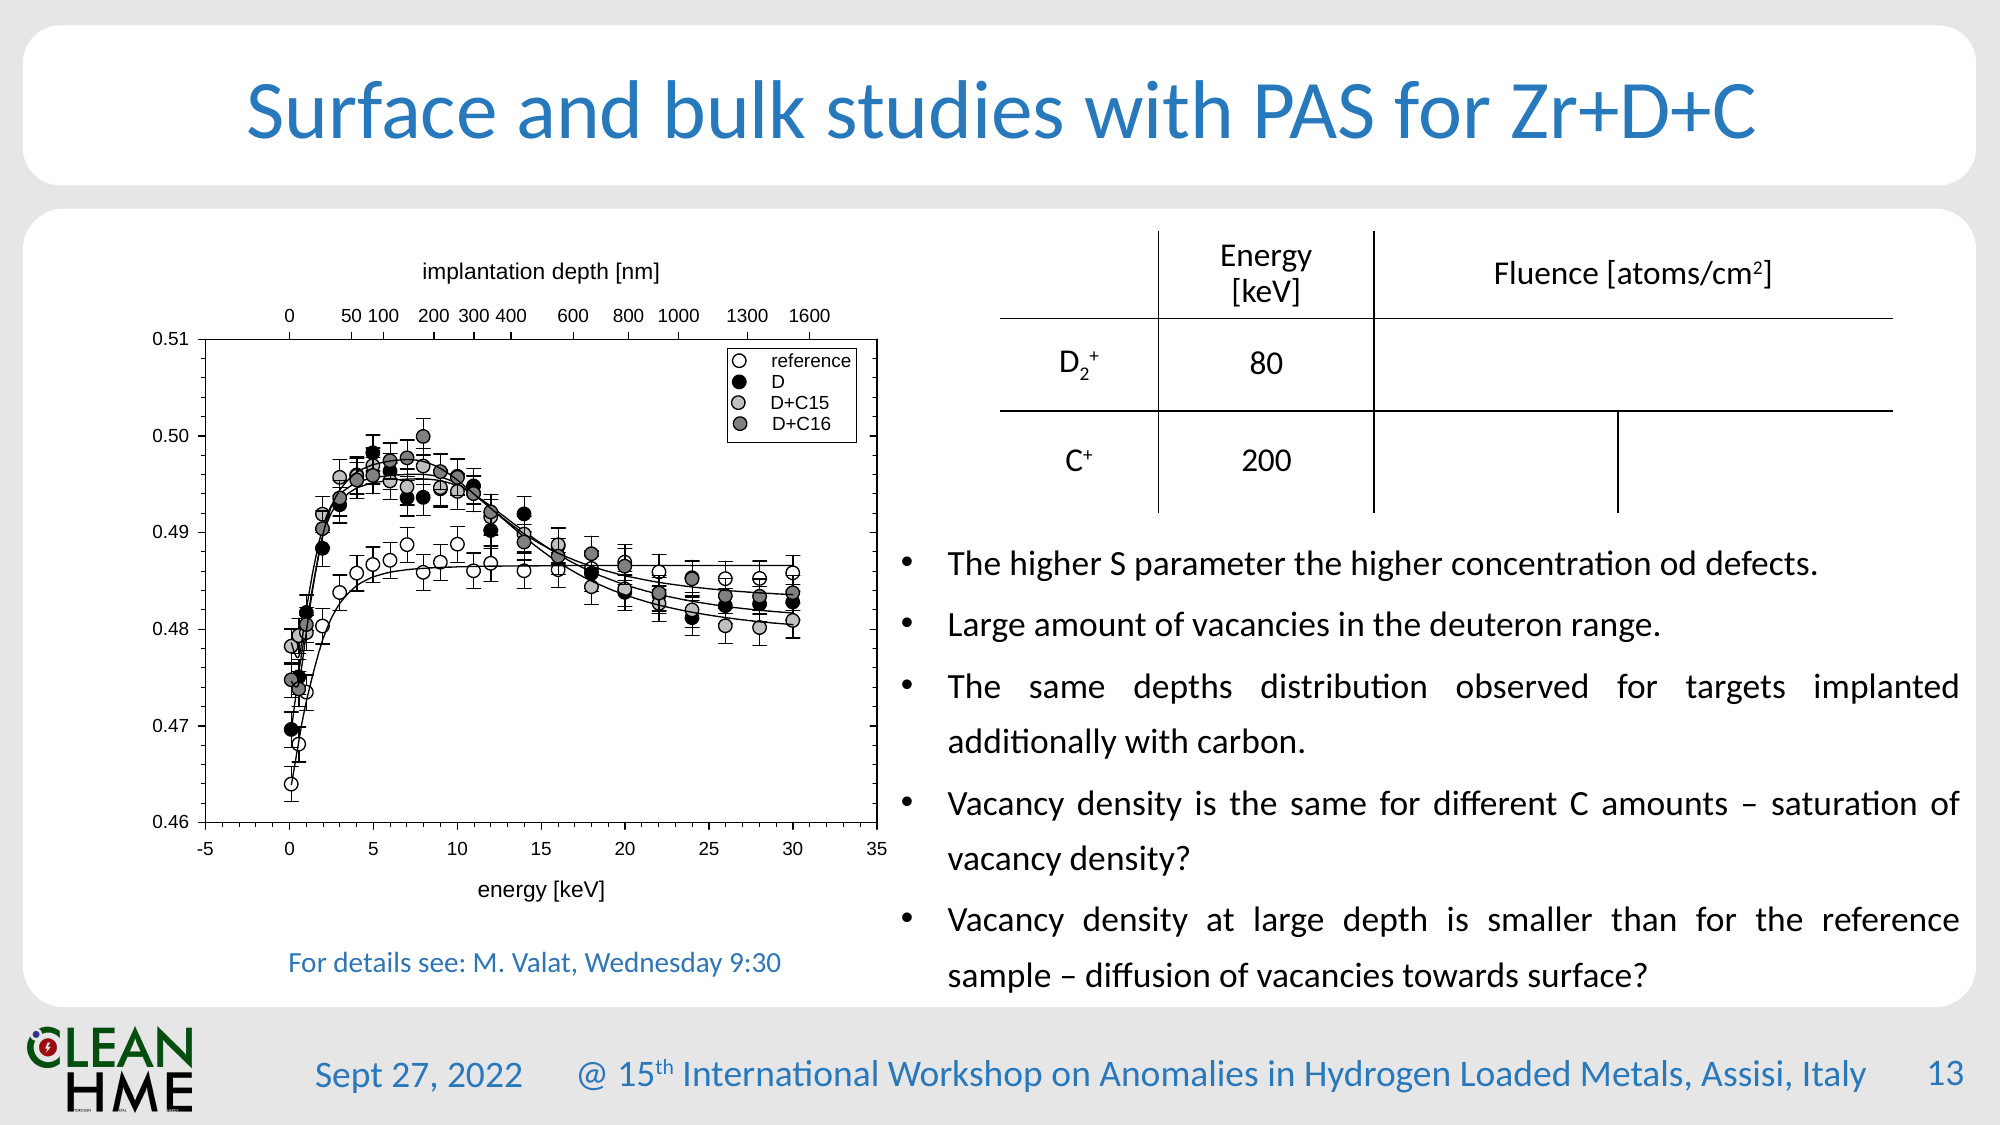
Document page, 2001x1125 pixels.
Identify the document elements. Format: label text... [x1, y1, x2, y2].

text_box [21, 24, 1978, 187]
text_box For details see: M. Valat, Wednesday 9:30 [109, 935, 961, 986]
text_box [21, 207, 1978, 1009]
text_box Sept 27, 2022 [308, 1043, 545, 1102]
picture [106, 256, 887, 905]
picture [27, 1026, 192, 1113]
text_box 13 [1912, 1046, 1979, 1095]
text_box Surface and bulk studies with PAS for Zr+D+C [65, 49, 1940, 162]
text_box The higher S parameter the higher concentration od defects. Large amount of vacancies in the deuteron range. The same depths distribution observed for targets implanted additionally with carbon. Vacancy density is the same for different C amounts – saturation of vacancy density? Vacancy density at large depth is smaller than for the reference sample – diffusion of vacancies towards surface? [886, 519, 1977, 1002]
text_box @ 15th International Workshop on Anomalies in Hydrogen Loaded Metals, Assisi, Italy [532, 1042, 1912, 1100]
